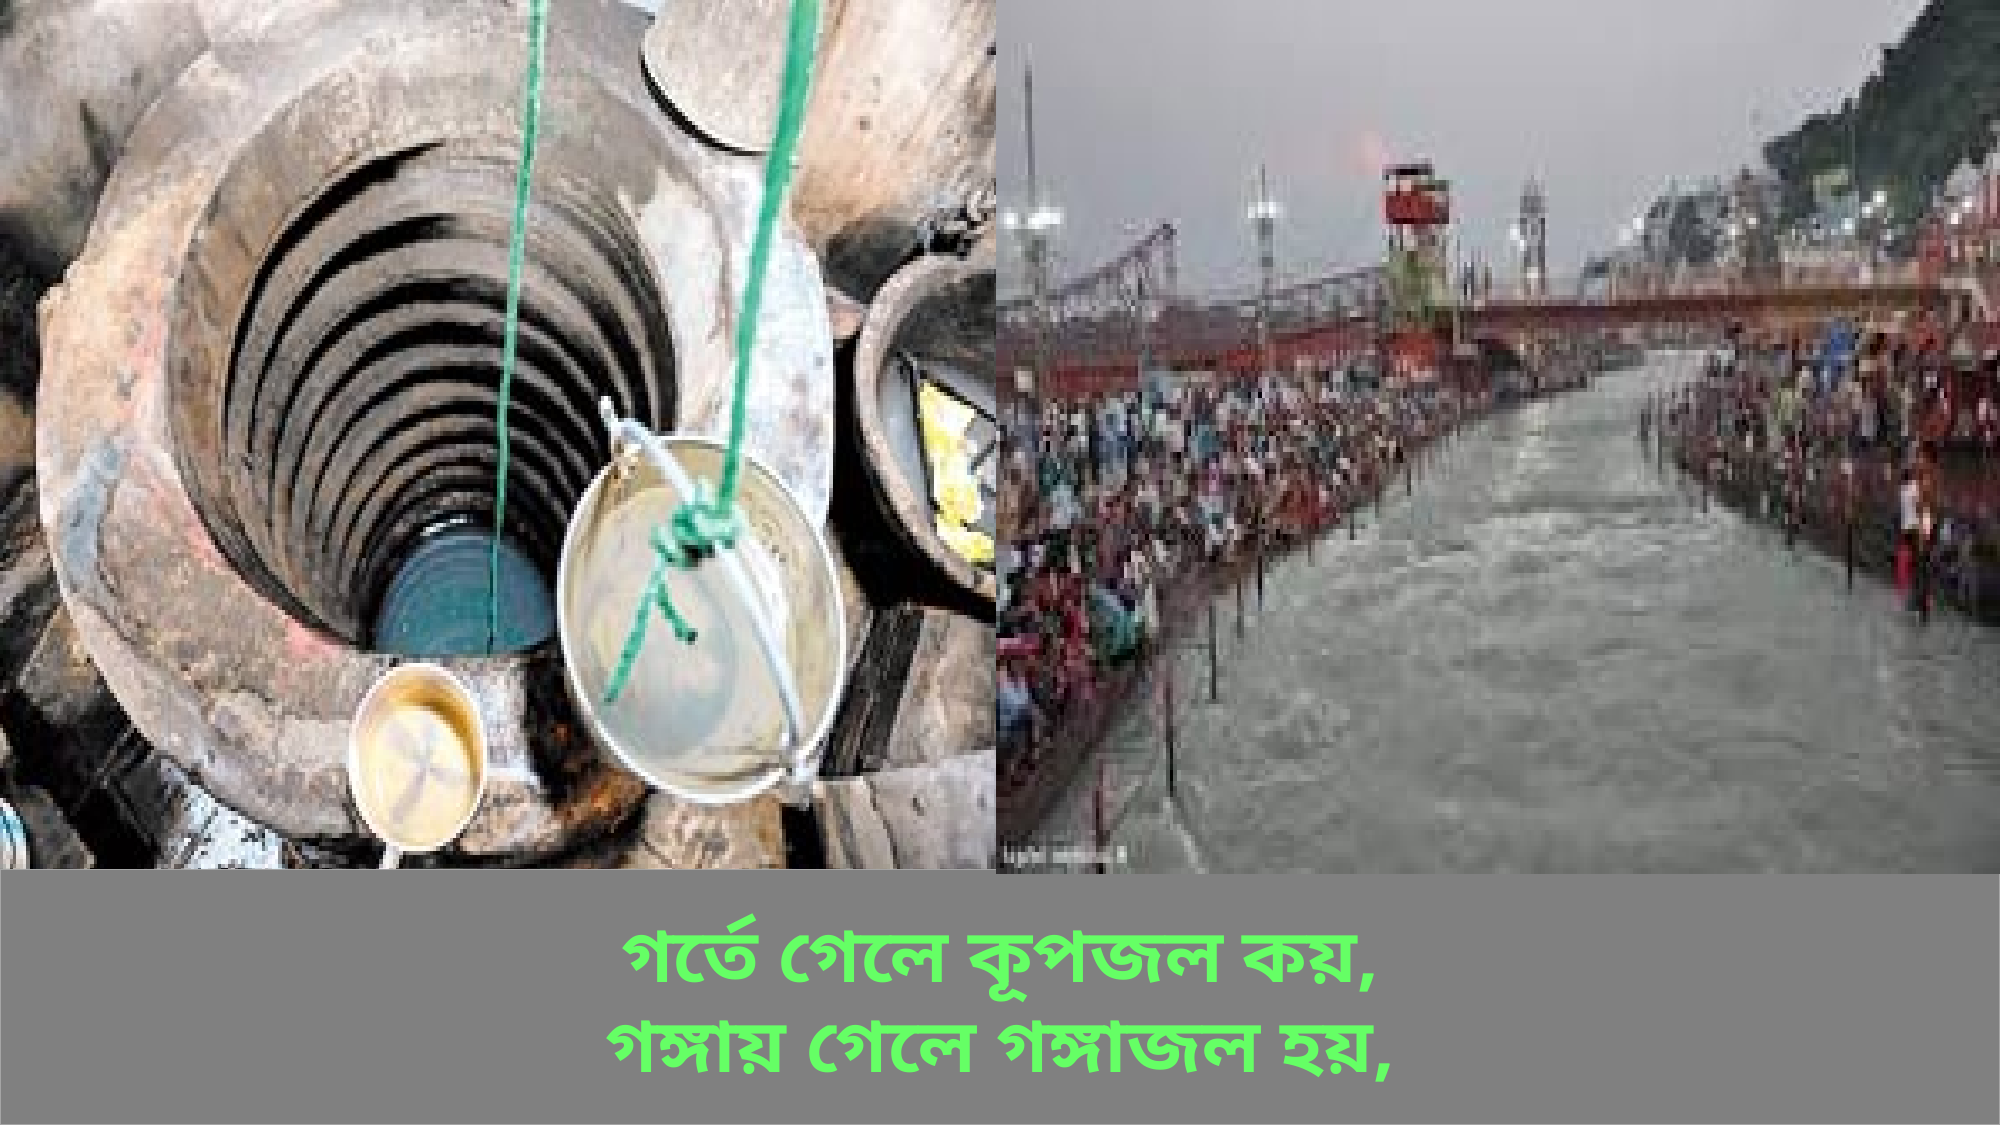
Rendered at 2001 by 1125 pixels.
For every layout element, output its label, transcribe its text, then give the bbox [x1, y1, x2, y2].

picture [0, 0, 2000, 875]
text_box গর্তে গেলে কূপজল কয়, গঙ্গায় গেলে গঙ্গাজল হয়, [0, 873, 2000, 1125]
